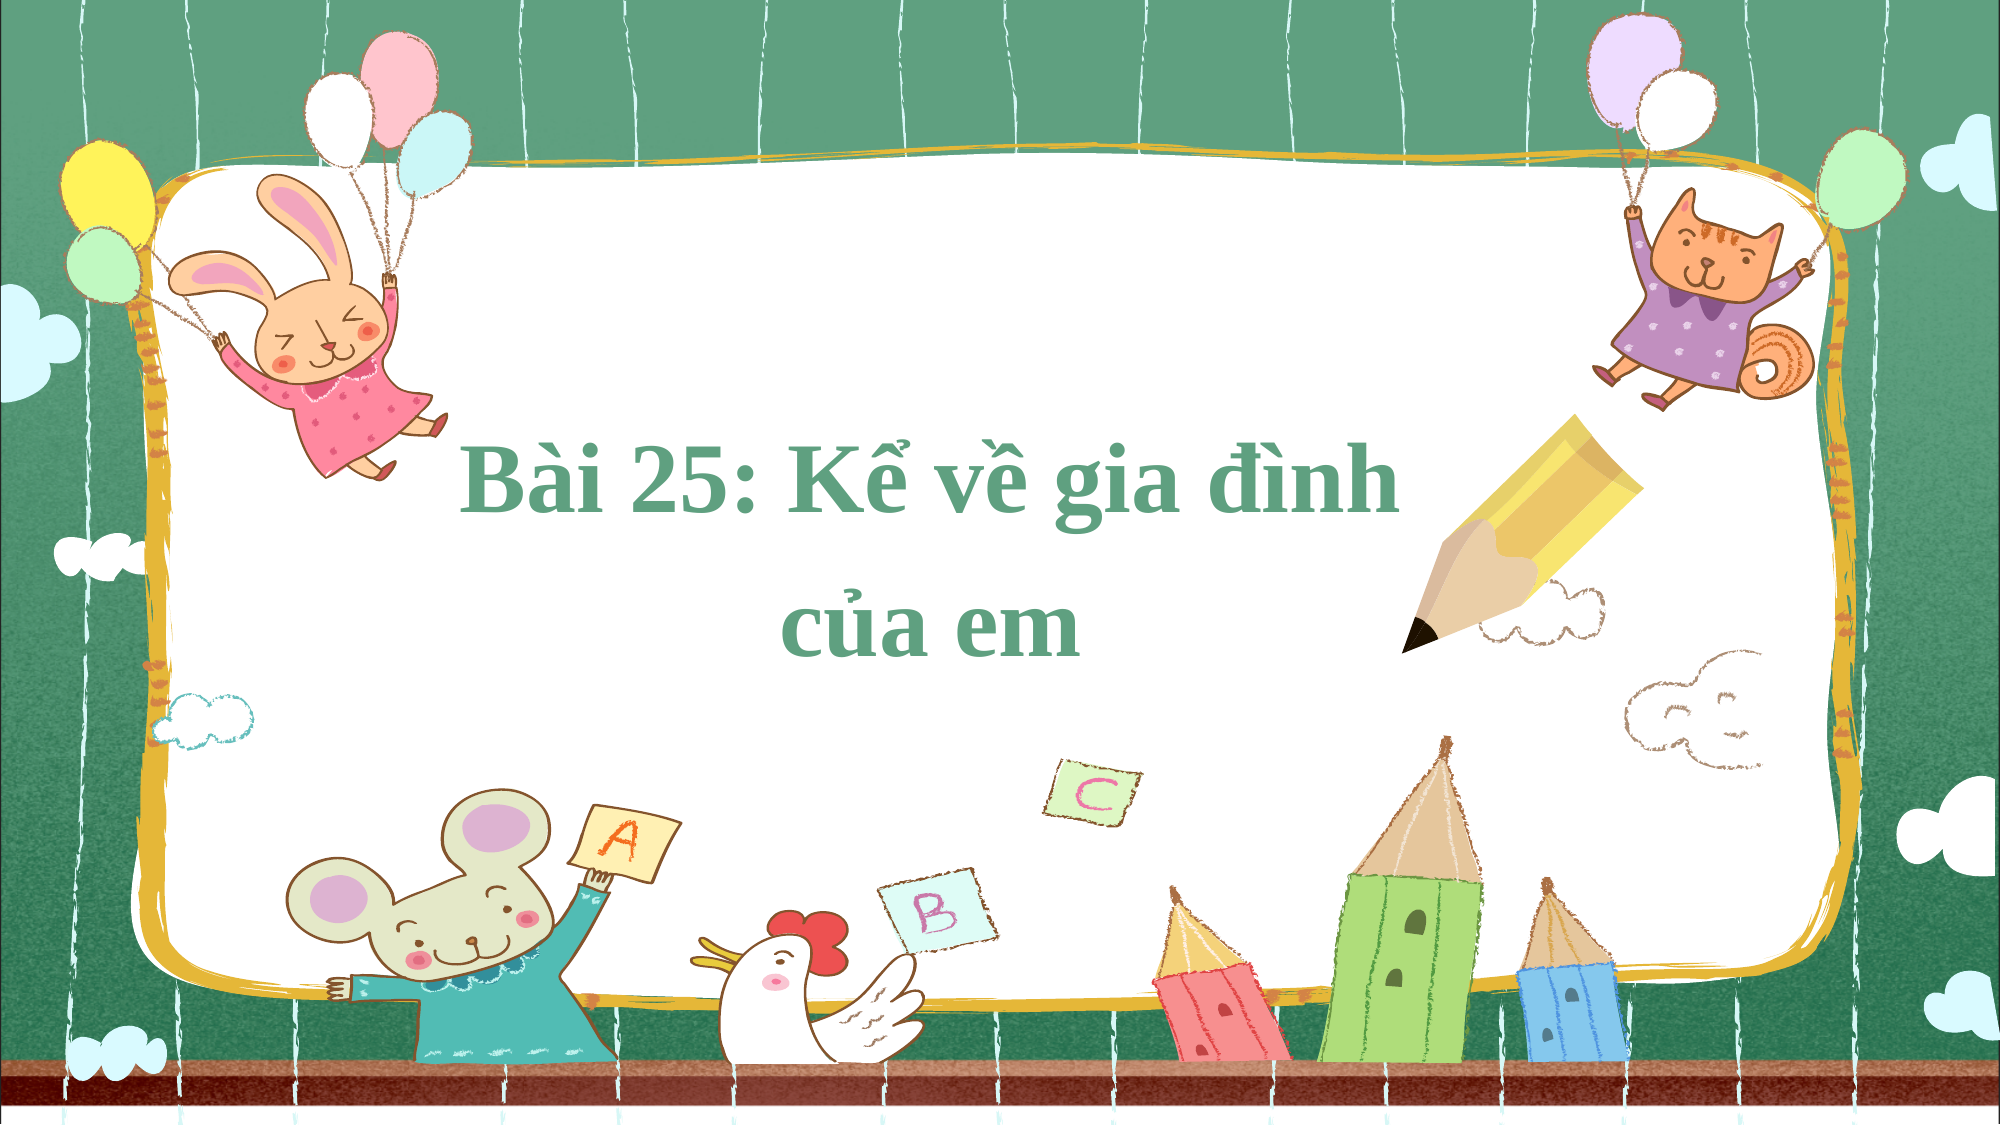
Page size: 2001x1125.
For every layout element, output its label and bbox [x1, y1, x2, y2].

picture [0, 0, 2000, 1125]
text_box [1391, 450, 1669, 641]
